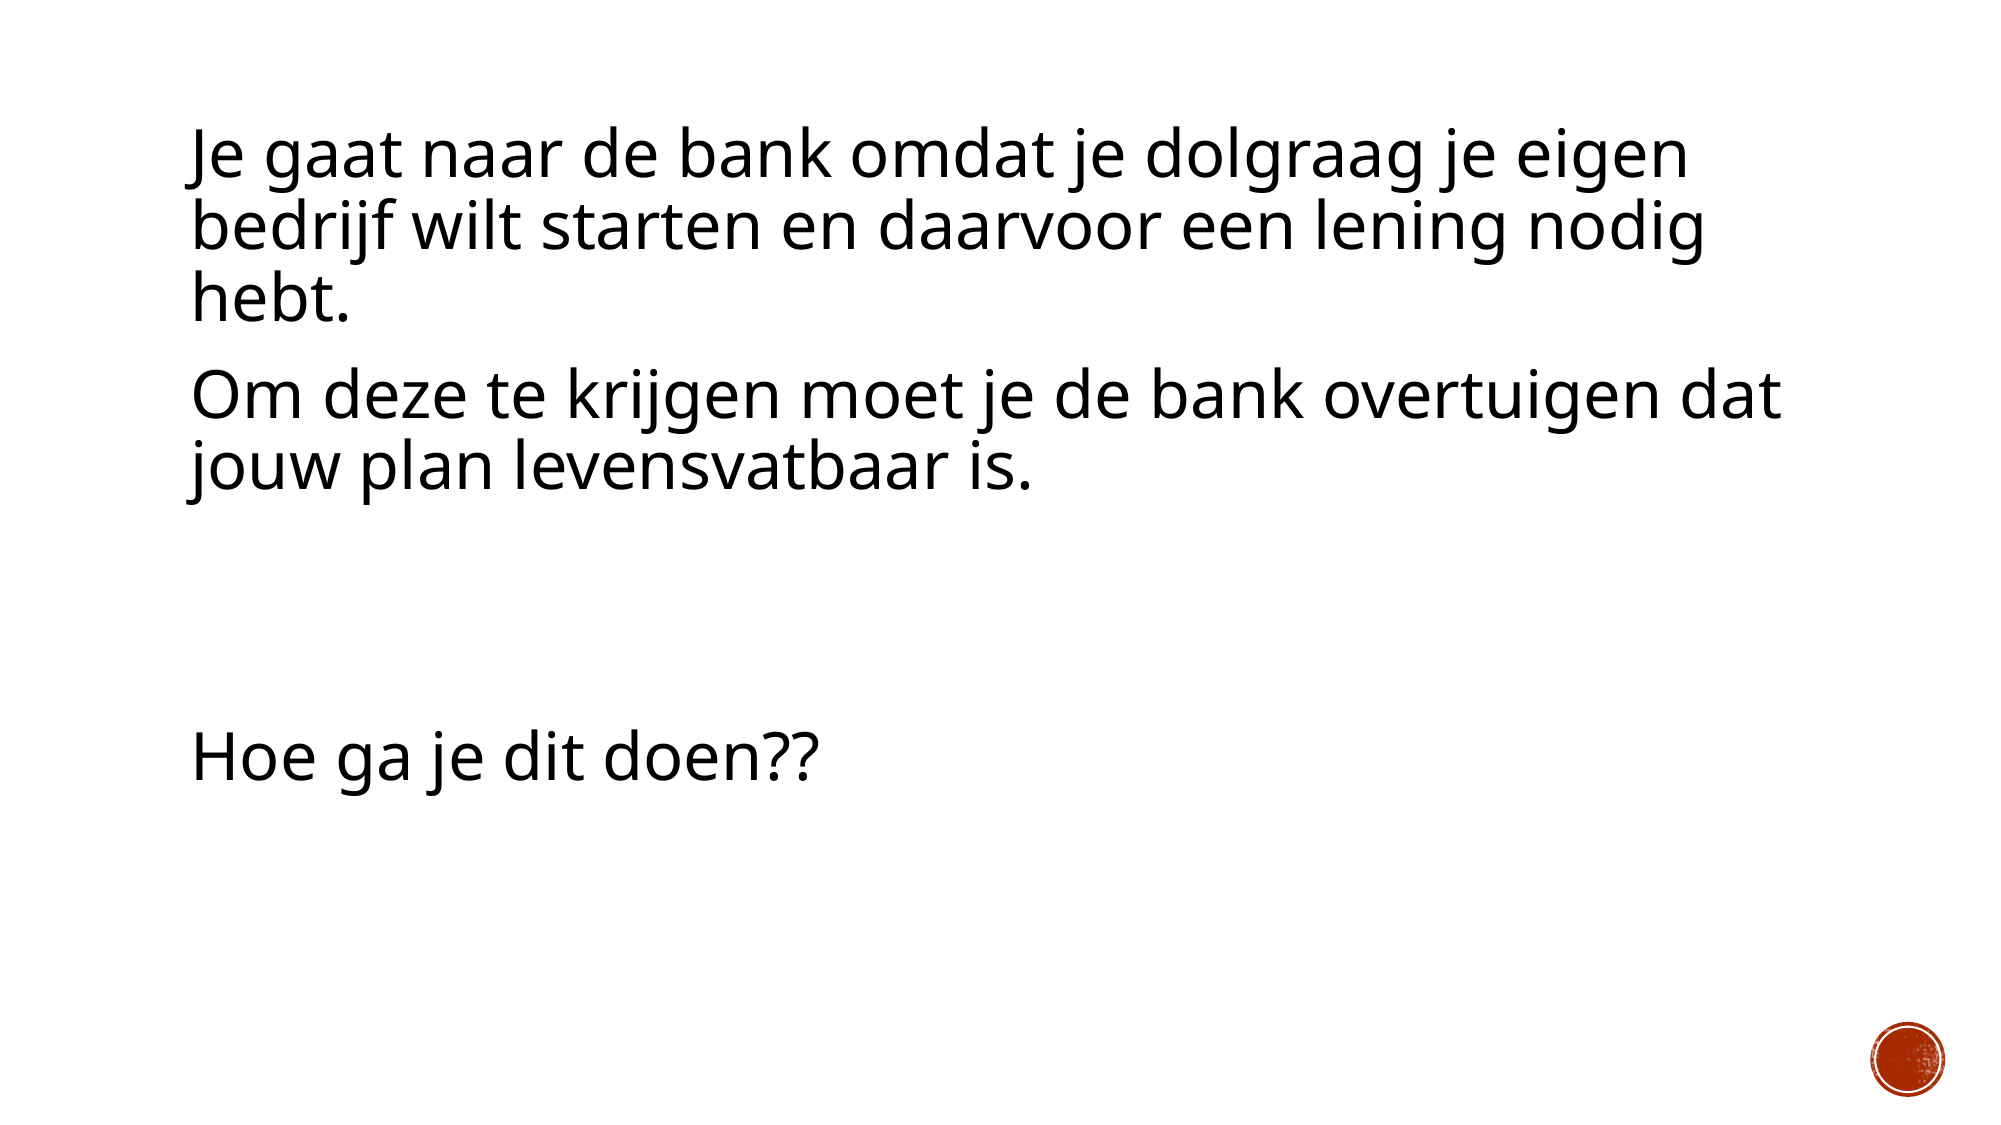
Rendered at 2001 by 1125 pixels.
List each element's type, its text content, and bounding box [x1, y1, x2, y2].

list Je gaat naar de bank omdat je dolgraag je eigen bedrijf wilt starten en daarvoor een lening nodig hebt. Om deze te krijgen moet je de bank overtuigen dat jouw plan levensvatbaar is. Hoe ga je dit doen?? [175, 112, 1826, 945]
